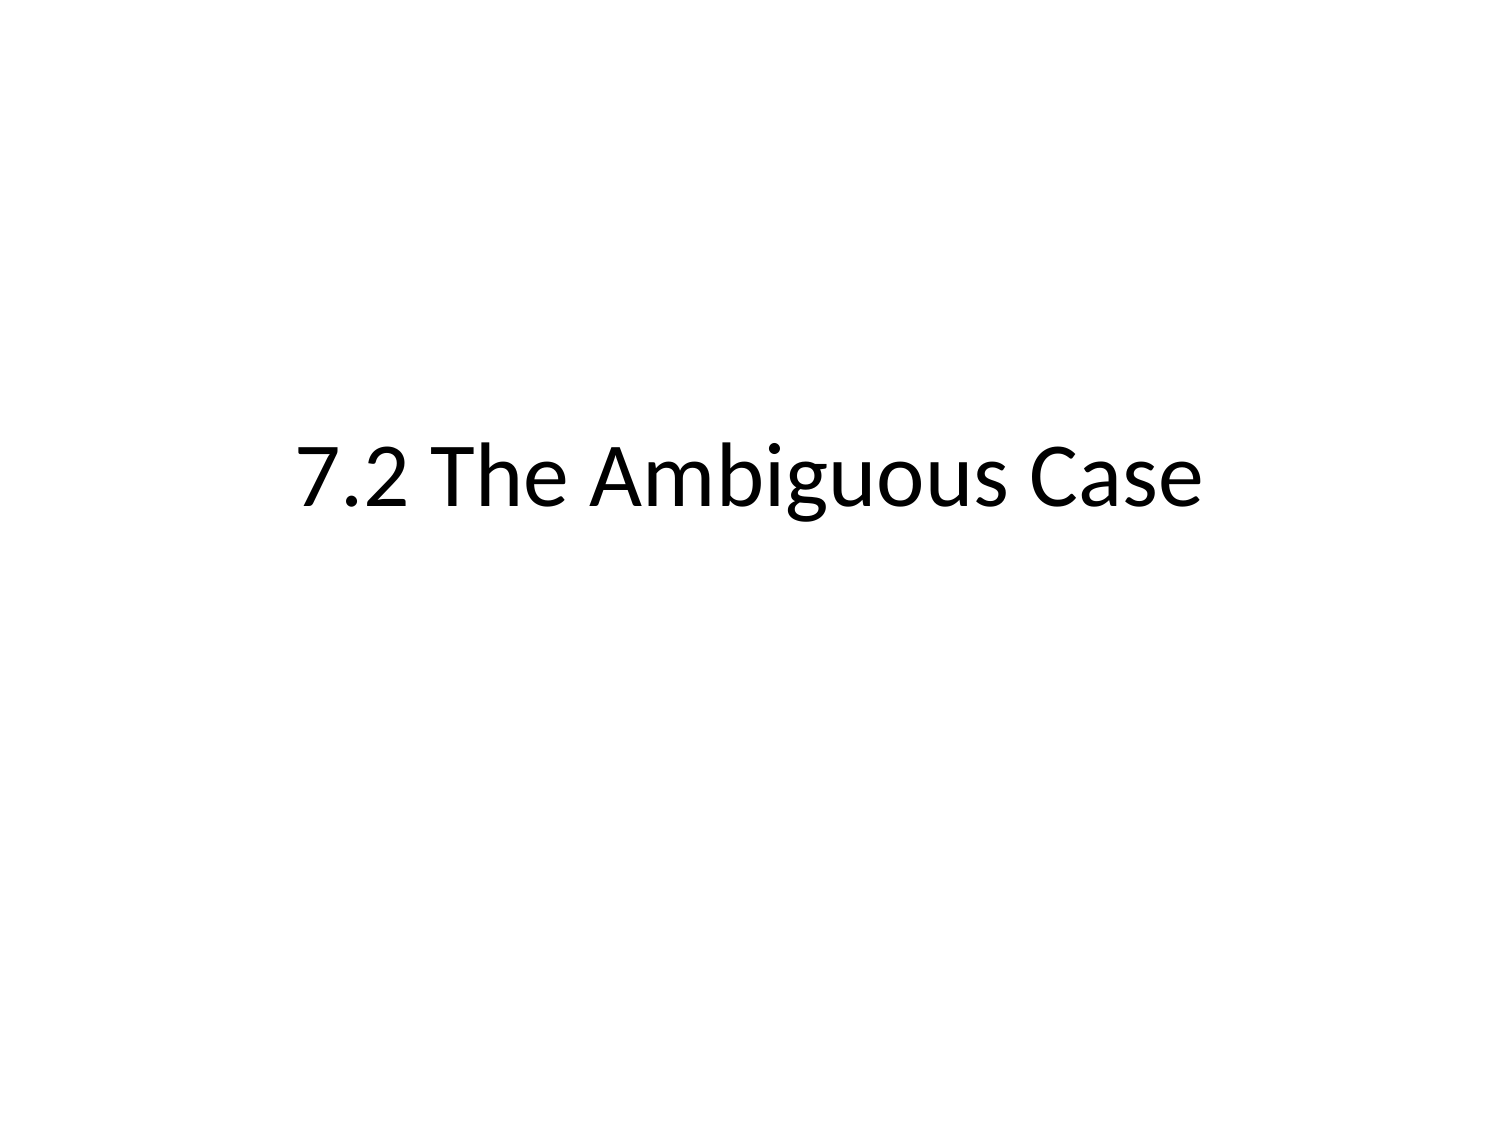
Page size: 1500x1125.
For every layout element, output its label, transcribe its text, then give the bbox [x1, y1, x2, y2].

title 7.2 The Ambiguous Case [112, 349, 1388, 591]
